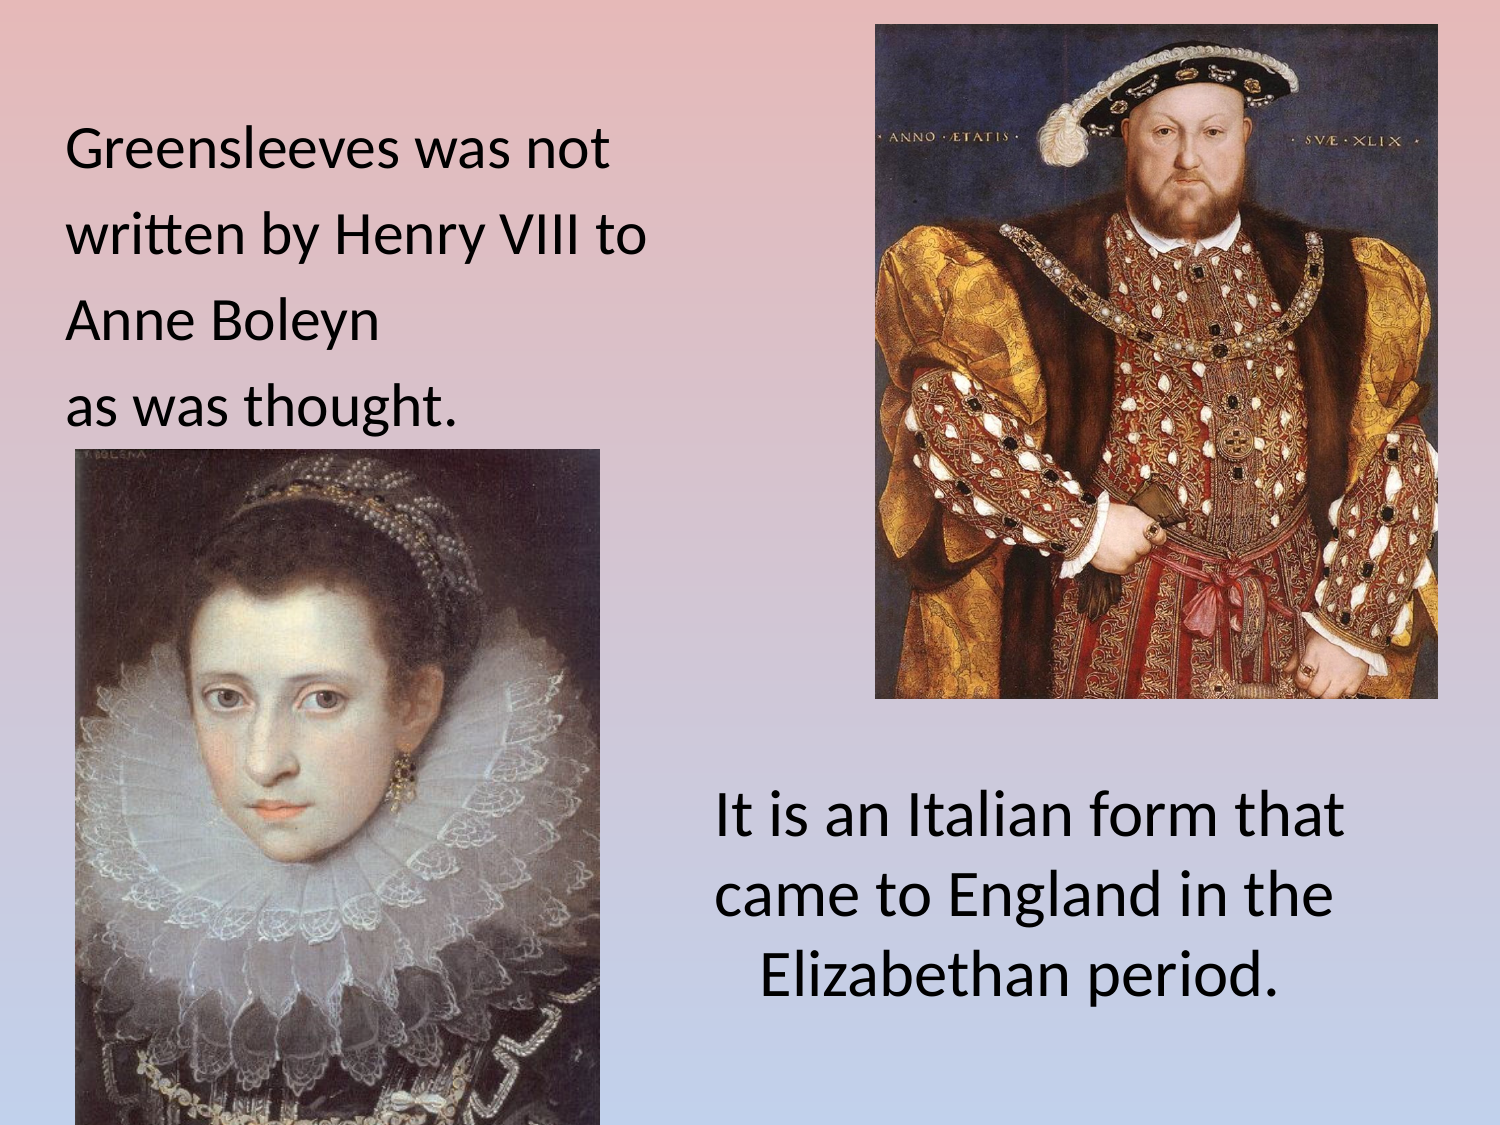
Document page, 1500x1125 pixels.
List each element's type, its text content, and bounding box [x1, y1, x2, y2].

picture [874, 24, 1438, 699]
text_box It is an Italian form that came to England in the Elizabethan period. [624, 762, 1463, 1125]
list Greensleeves was not written by Henry VIII to Anne Boleyn as was thought. [50, 98, 1500, 925]
picture [74, 449, 601, 1125]
